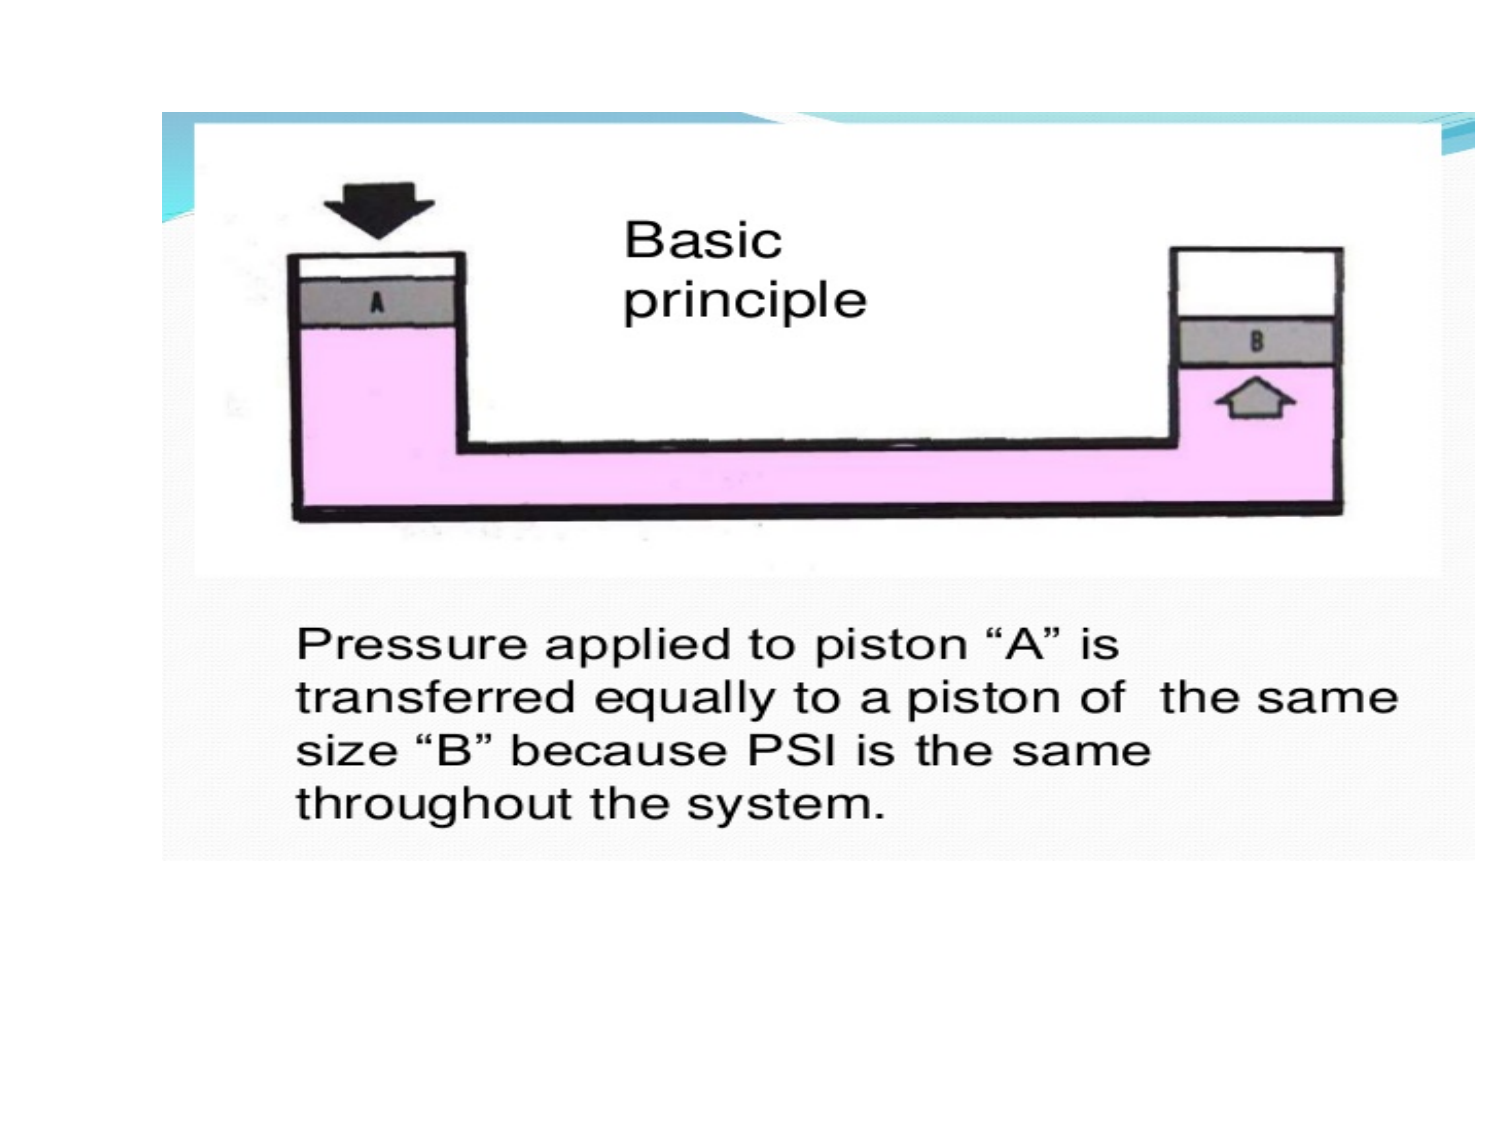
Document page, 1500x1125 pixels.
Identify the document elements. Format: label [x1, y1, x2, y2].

picture [162, 112, 1476, 862]
